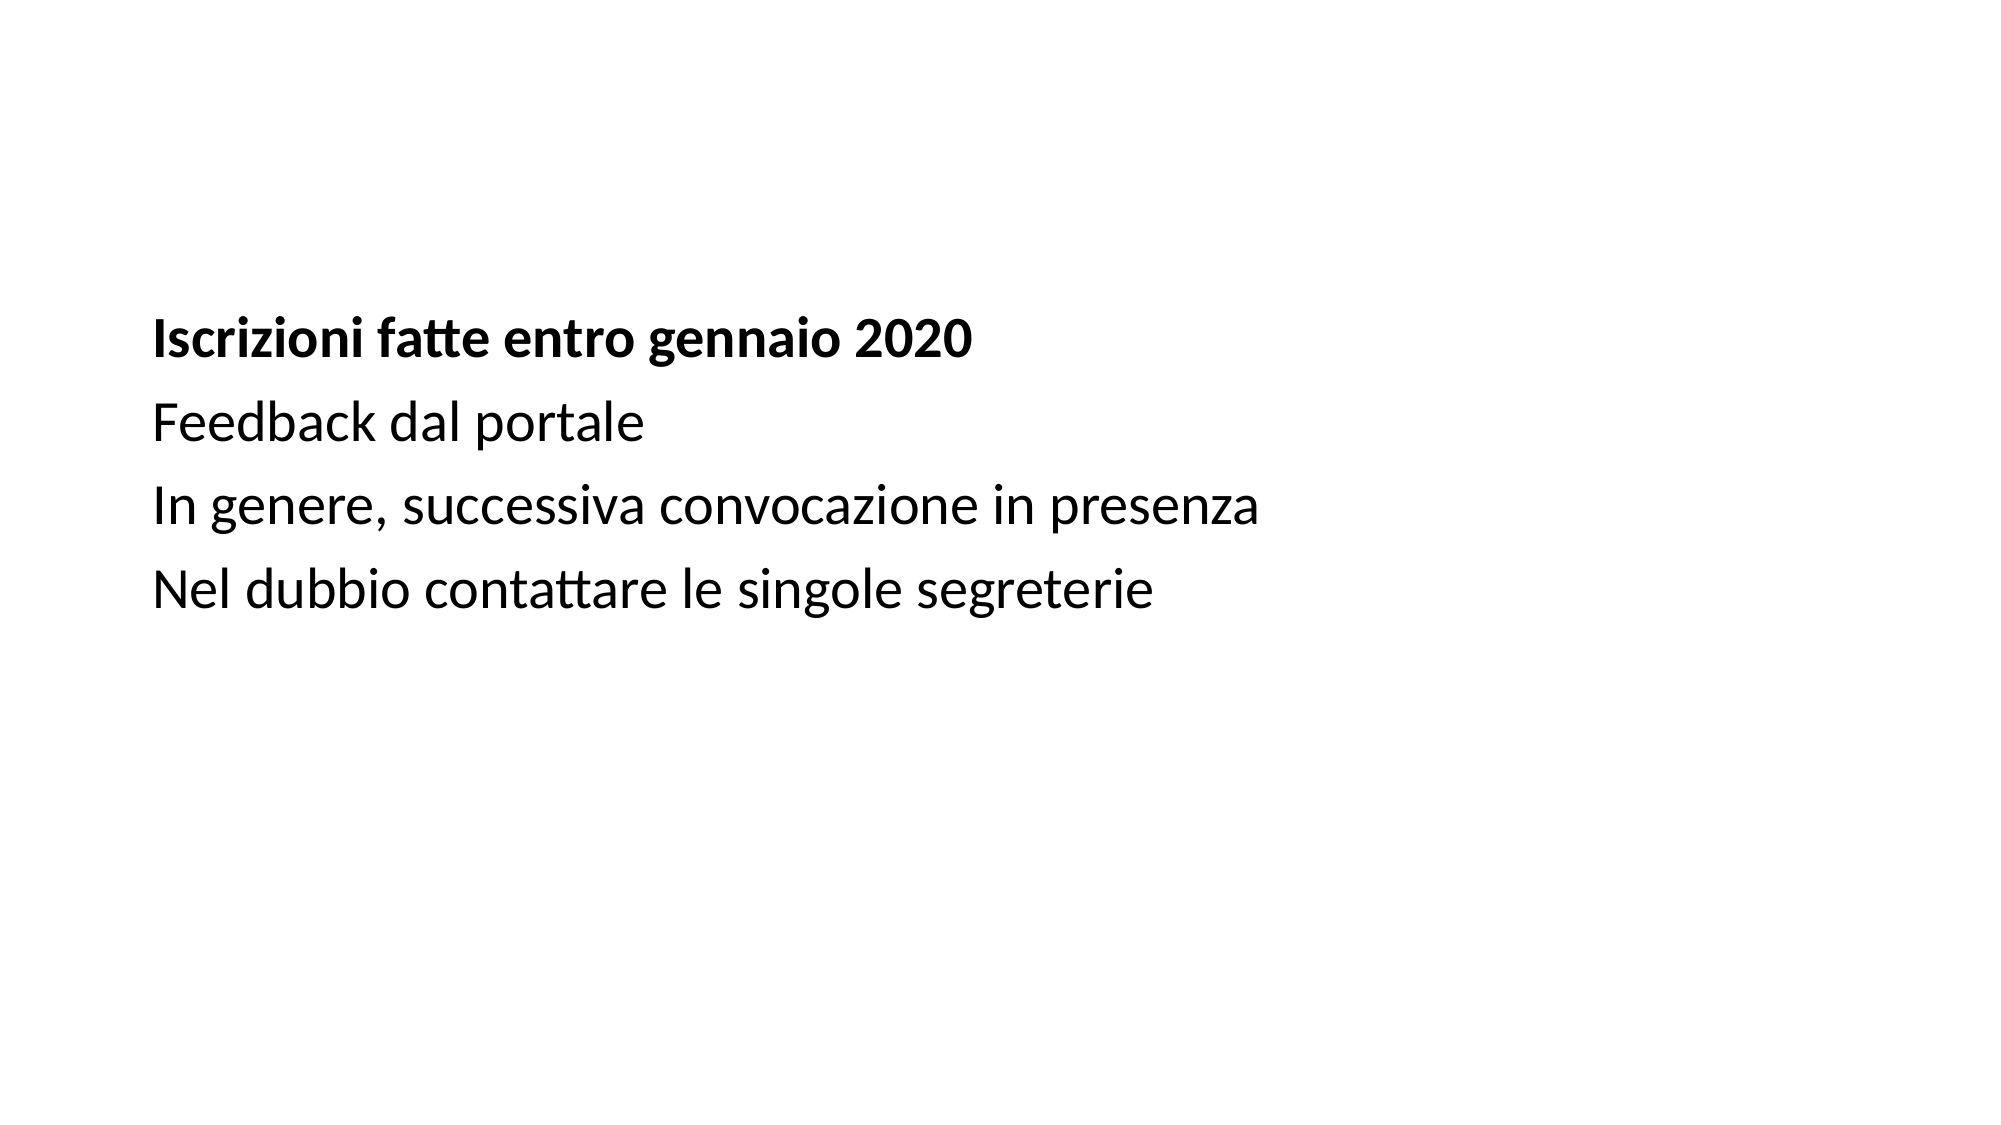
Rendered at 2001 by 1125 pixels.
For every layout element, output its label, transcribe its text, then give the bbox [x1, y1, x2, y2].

list Iscrizioni fatte entro gennaio 2020 Feedback dal portale In genere, successiva convocazione in presenza Nel dubbio contattare le singole segreterie [137, 299, 1863, 737]
